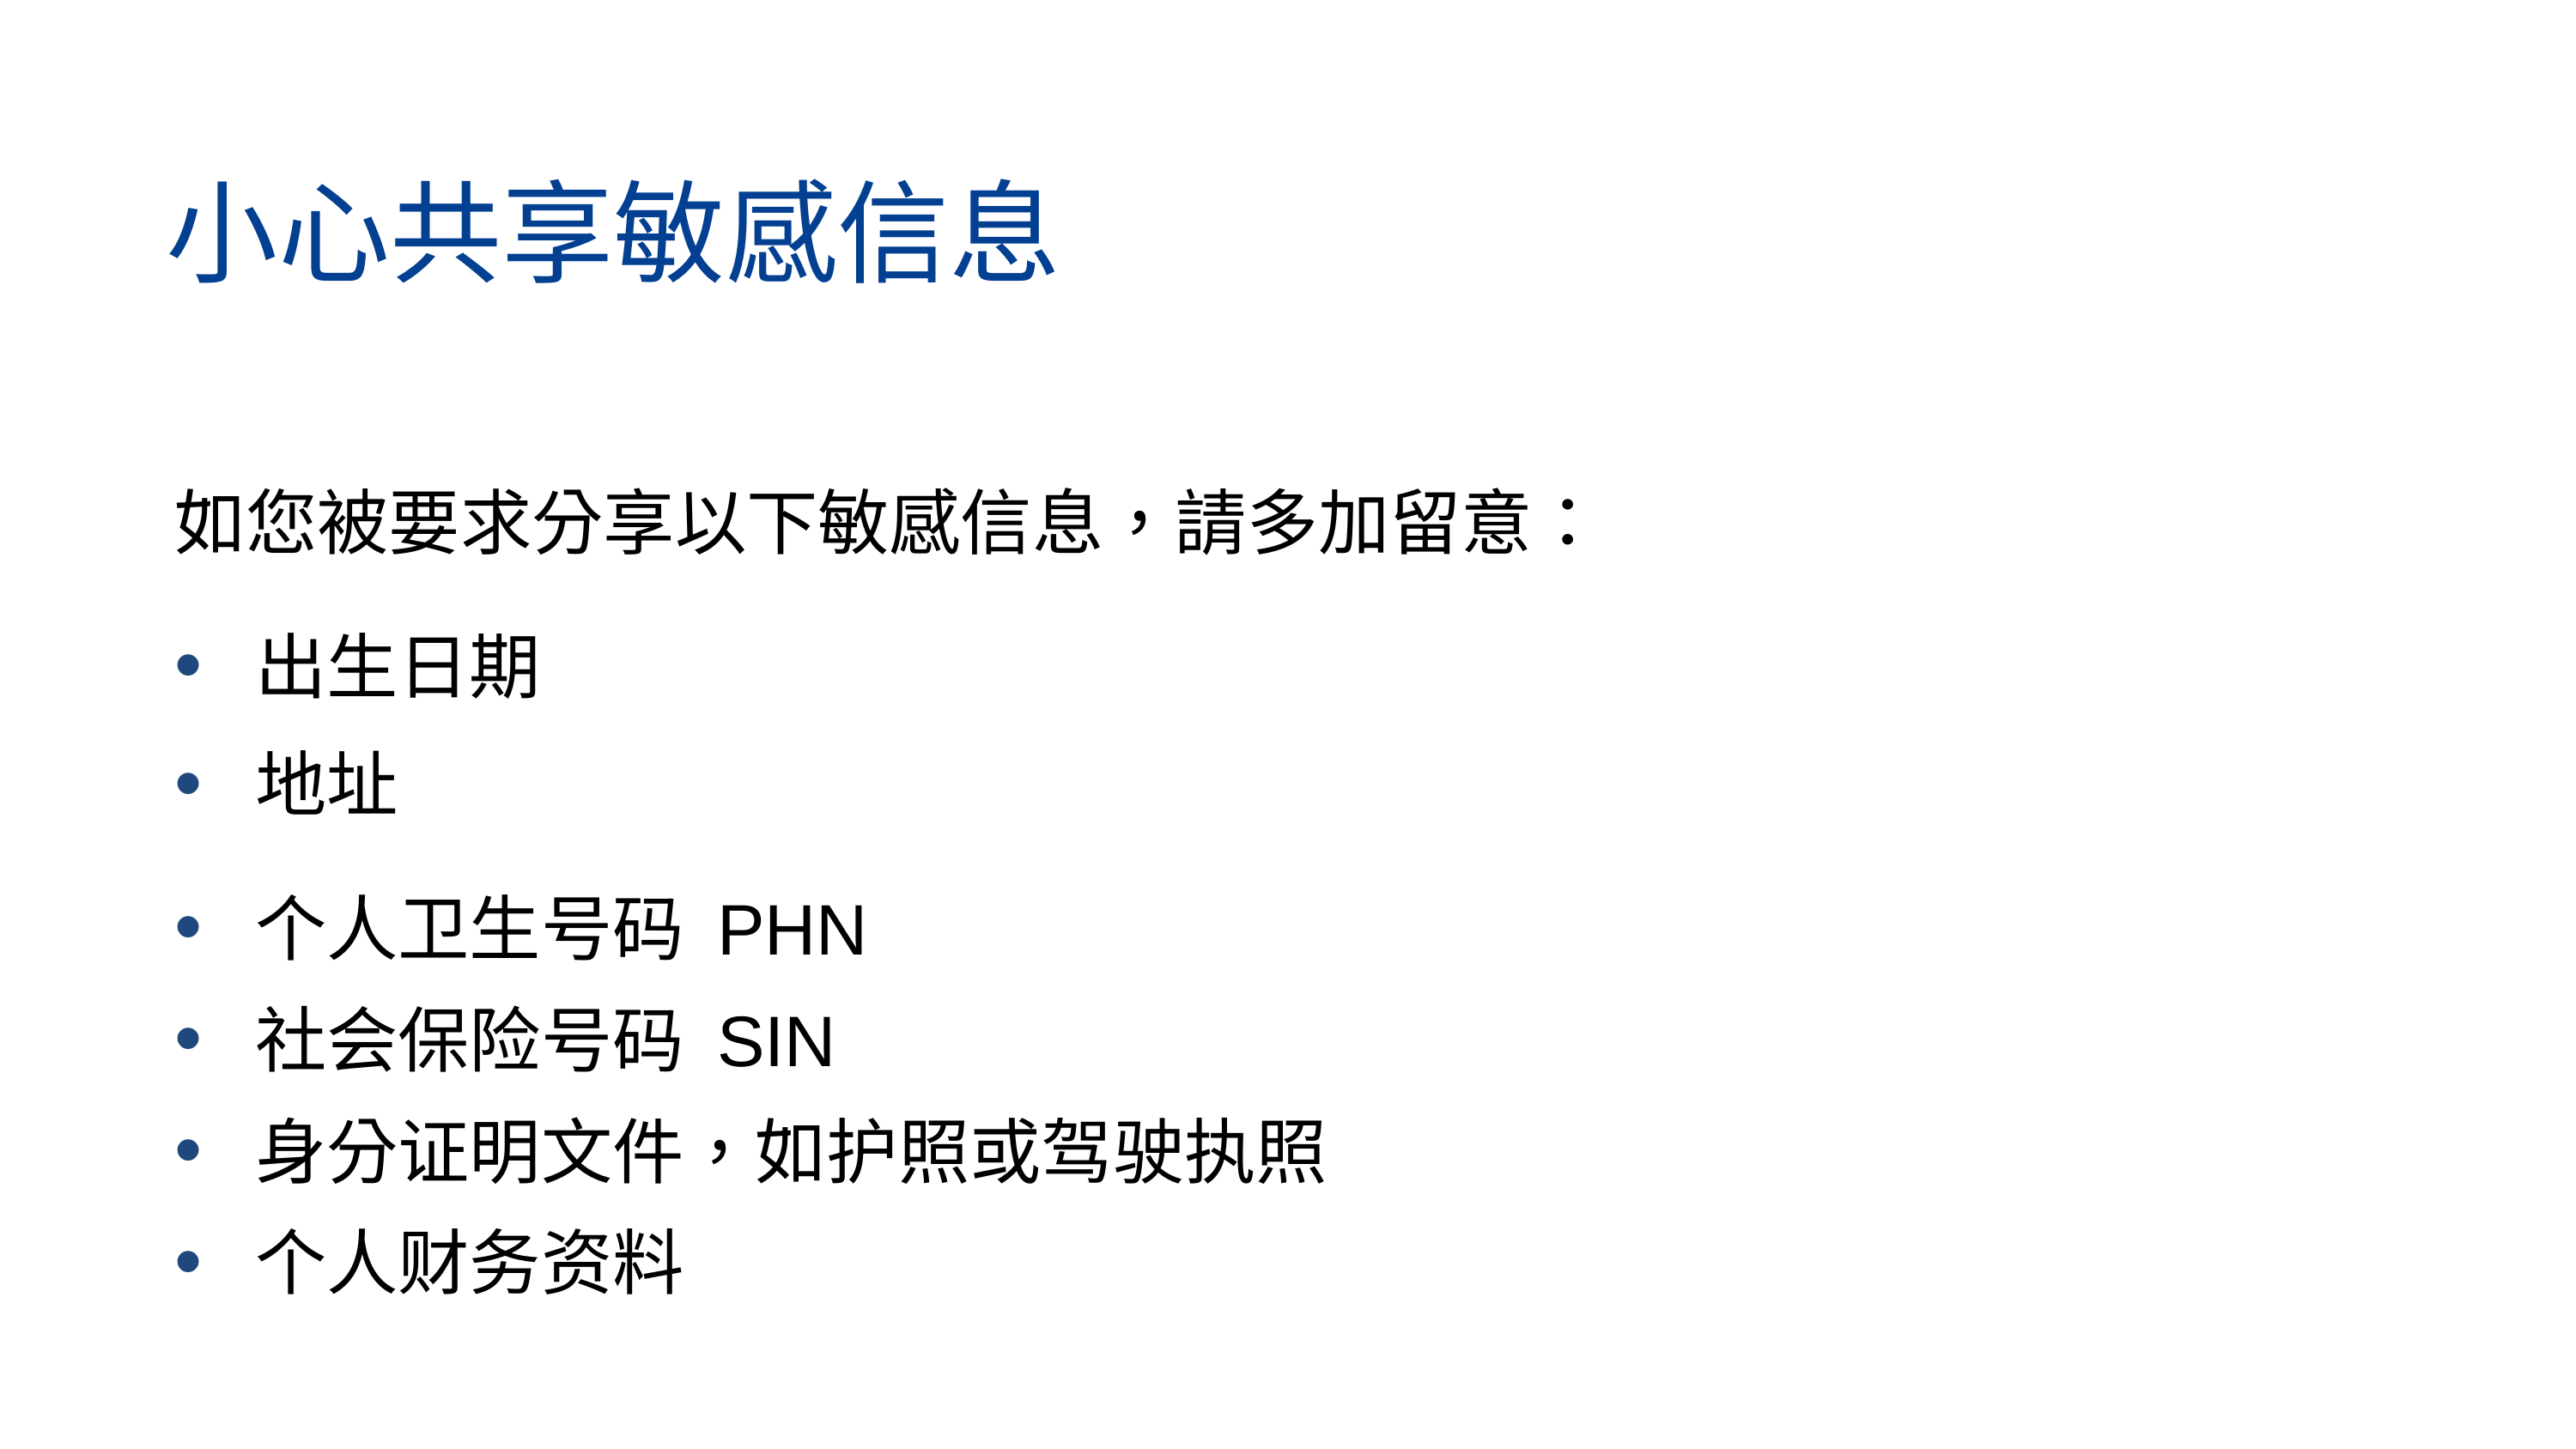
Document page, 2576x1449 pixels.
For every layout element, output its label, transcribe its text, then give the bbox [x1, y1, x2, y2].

text_box 如您被要求分享以下敏感信息，請多加留意： 出生日期 地址 个人卫生号码 PHN 社会保险号码 SIN 身分证明文件，如护照或驾驶执照 个人财务资料 [166, 452, 2389, 1335]
text_box 小心共享敏感信息 [166, 149, 2342, 279]
